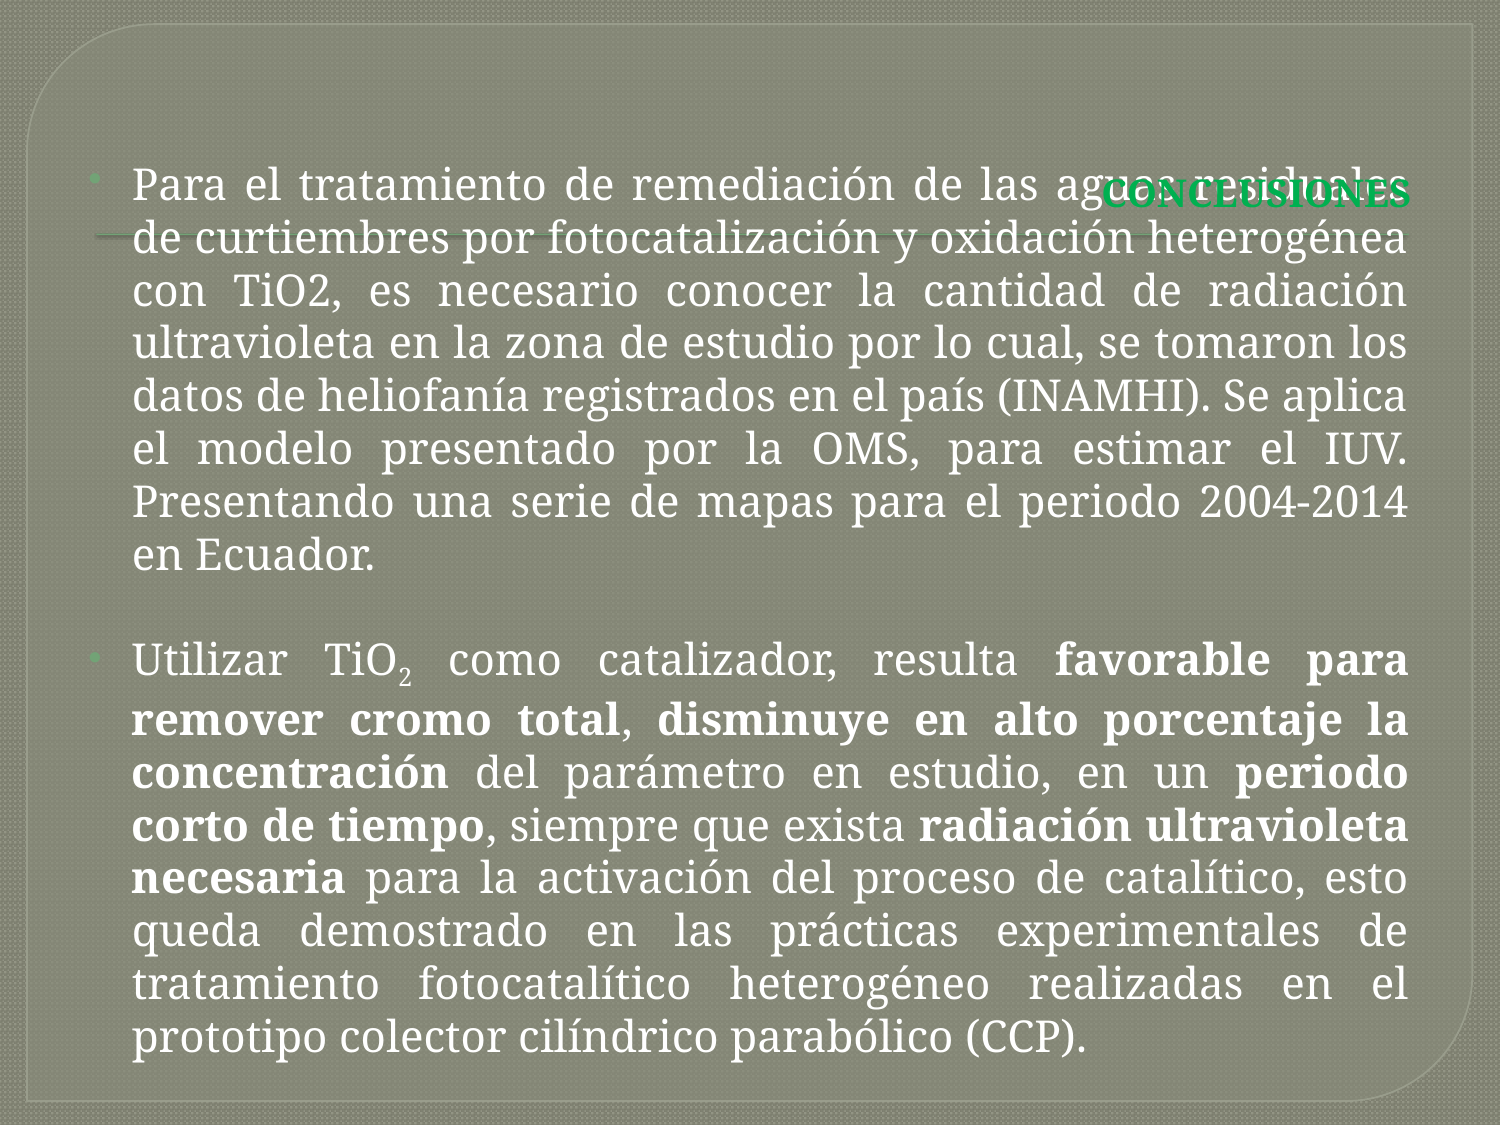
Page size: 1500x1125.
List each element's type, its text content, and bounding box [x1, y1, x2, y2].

list Para el tratamiento de remediación de las aguas residuales de curtiembres por fotocatalización y oxidación heterogénea con TiO2, es necesario conocer la cantidad de radiación ultravioleta en la zona de estudio por lo cual, se tomaron los datos de heliofanía registrados en el país (INAMHI). Se aplica el modelo presentado por la OMS, para estimar el IUV. Presentando una serie de mapas para el periodo 2004-2014 en Ecuador. Utilizar TiO2 como catalizador, resulta favorable para remover cromo total, disminuye en alto porcentaje la concentración del parámetro en estudio, en un periodo corto de tiempo, siempre que exista radiación ultravioleta necesaria para la activación del proceso de catalítico, esto queda demostrado en las prácticas experimentales de tratamiento fotocatalítico heterogéneo realizadas en el prototipo colector cilíndrico parabólico (CCP). [75, 149, 1425, 1079]
title CONCLUSIONES [76, 160, 1427, 269]
